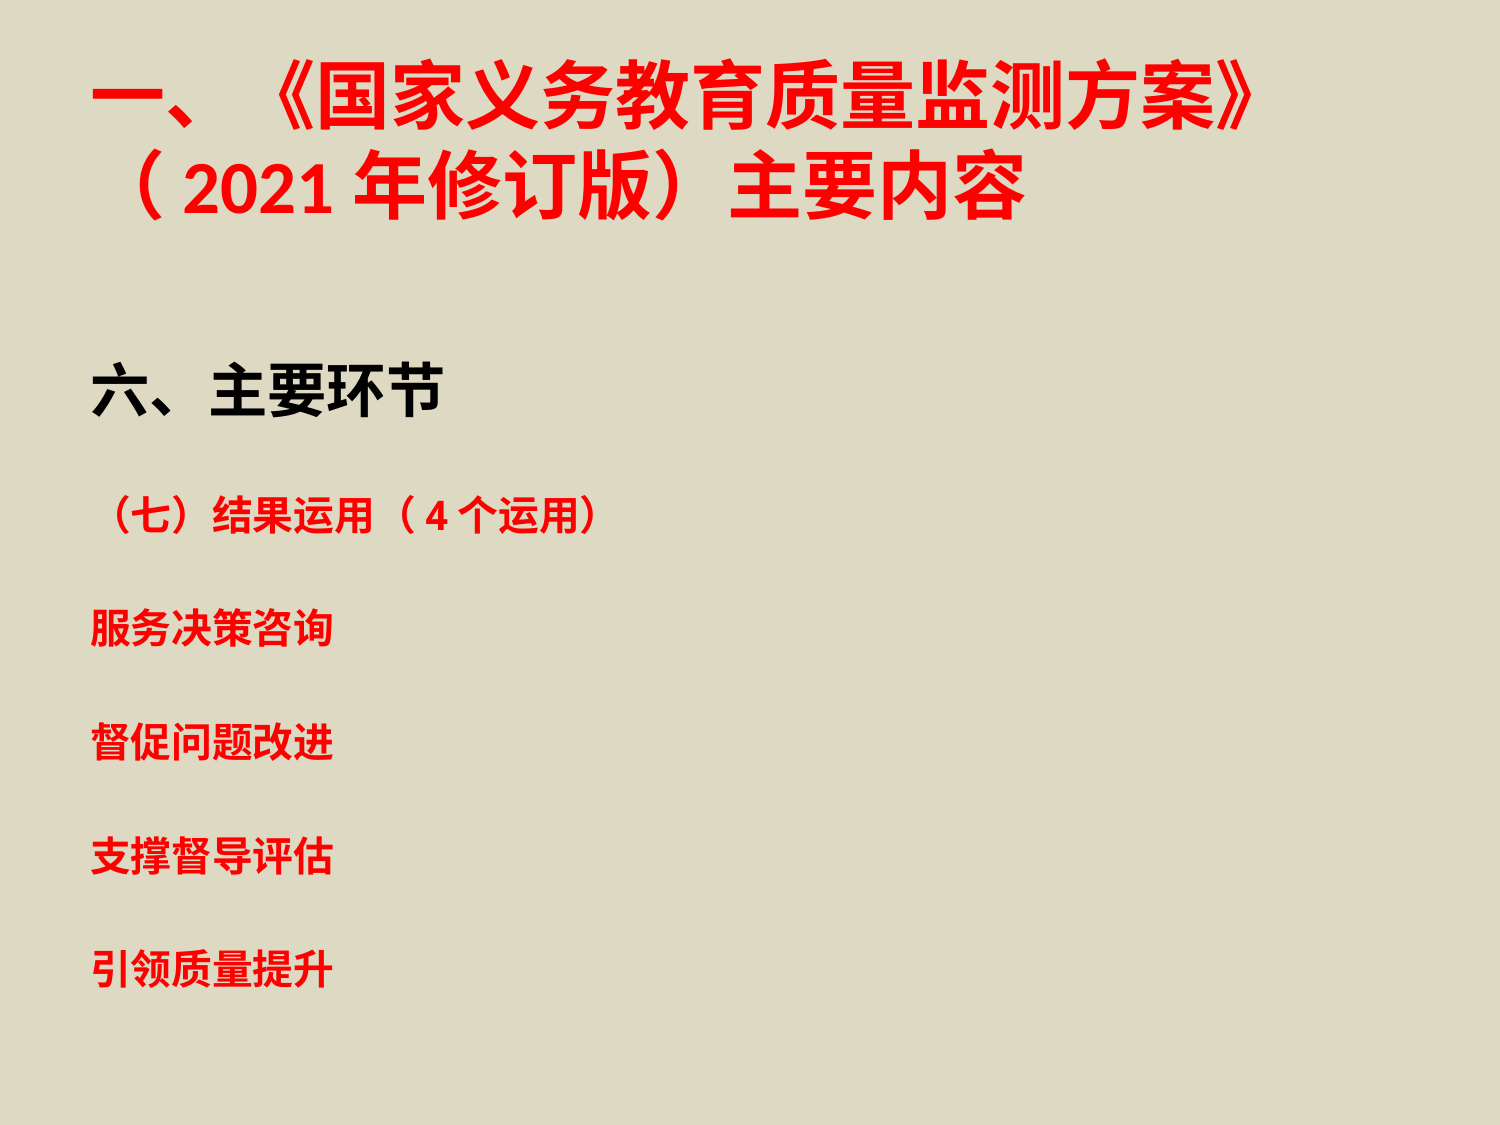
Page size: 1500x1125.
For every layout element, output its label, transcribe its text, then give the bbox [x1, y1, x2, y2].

list 六、主要环节 （七）结果运用（4个运用） 服务决策咨询 督促问题改进 支撑督导评估 引领质量提升 [75, 262, 1425, 1005]
title 一、《国家义务教育质量监测方案》（2021年修订版）主要内容 [75, 45, 1425, 233]
